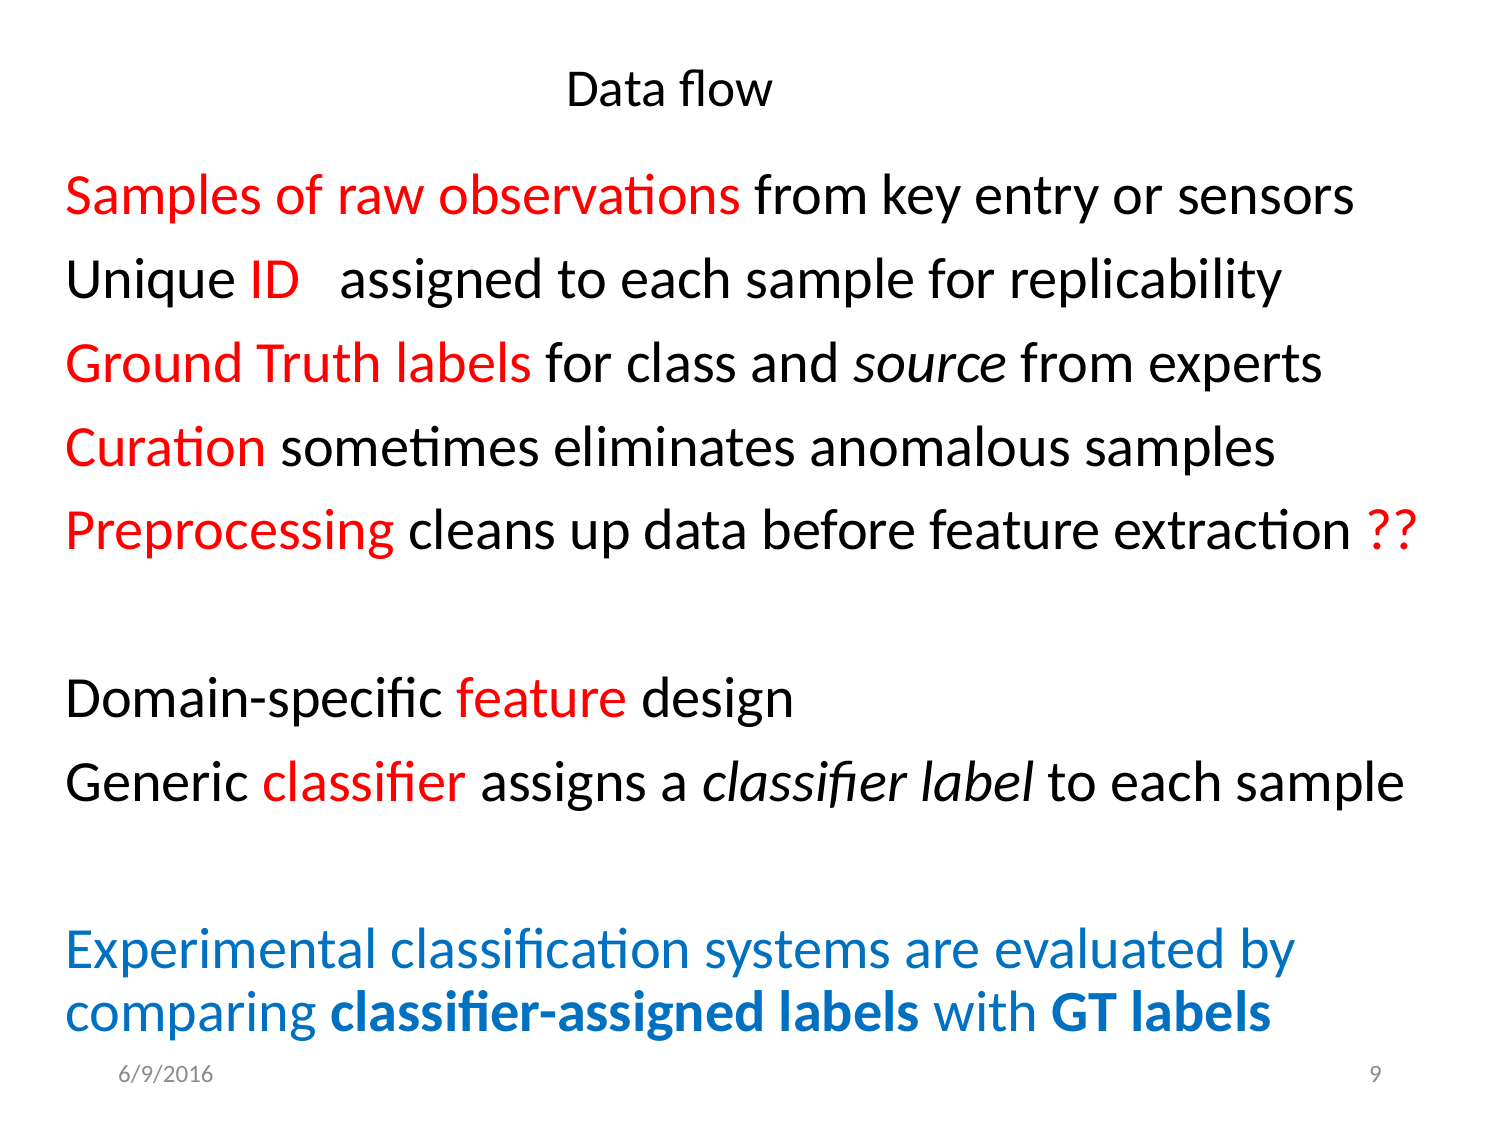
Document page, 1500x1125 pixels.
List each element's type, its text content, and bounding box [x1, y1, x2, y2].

slide_number 9 [1059, 1042, 1397, 1103]
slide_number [103, 1042, 441, 1103]
title Data flow [551, 53, 880, 126]
list Samples of raw observations from key entry or sensors Unique ID assigned to each sample for replicability Ground Truth labels for class and source from experts Curation sometimes eliminates anomalous samples Preprocessing cleans up data before feature extraction ?? Domain-specific feature design Generic classifier assigns a classifier label to each sample Experimental classification systems are evaluated by comparing classifier-assigned labels with GT labels [50, 156, 1462, 1065]
